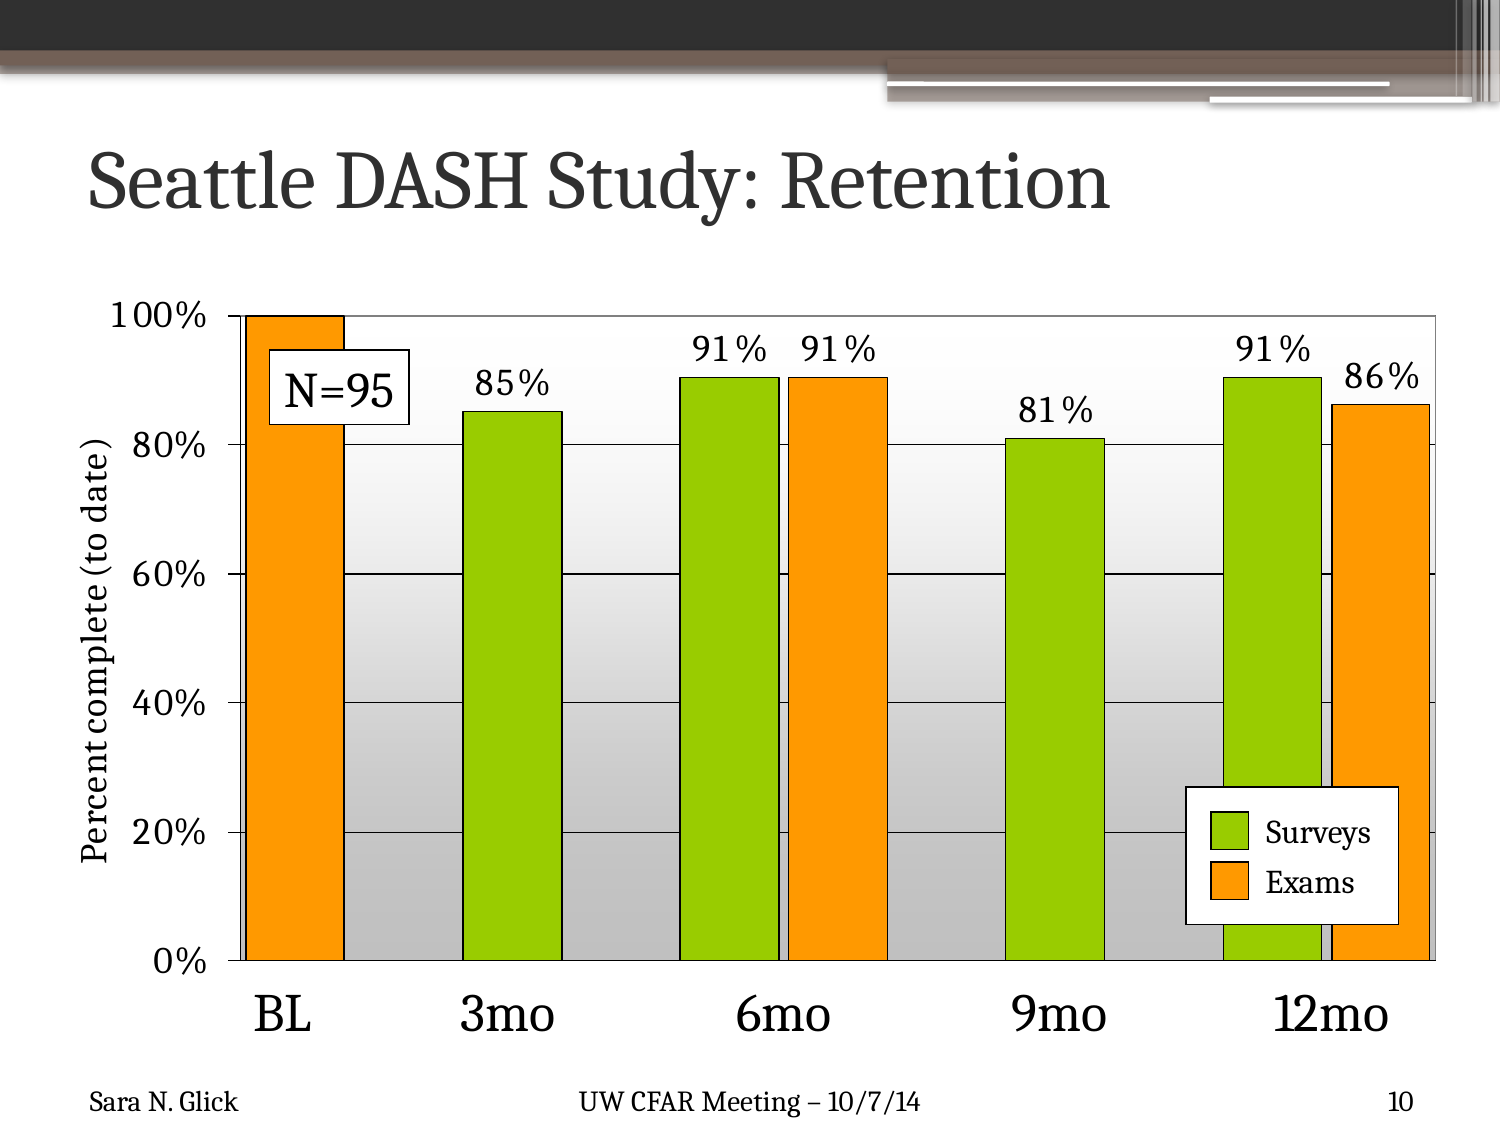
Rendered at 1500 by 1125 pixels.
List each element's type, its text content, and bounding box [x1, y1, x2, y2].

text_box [1185, 786, 1399, 925]
text_box 3mo [445, 1010, 571, 1050]
text_box 12mo [1259, 1010, 1405, 1050]
text_box 9mo [996, 1010, 1123, 1050]
text_box BL [238, 1010, 327, 1050]
title Seattle DASH Study: Retention [75, 87, 1425, 263]
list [62, 277, 1454, 999]
text_box 6mo [721, 1010, 847, 1050]
slide_number 10 [1325, 1050, 1429, 1125]
